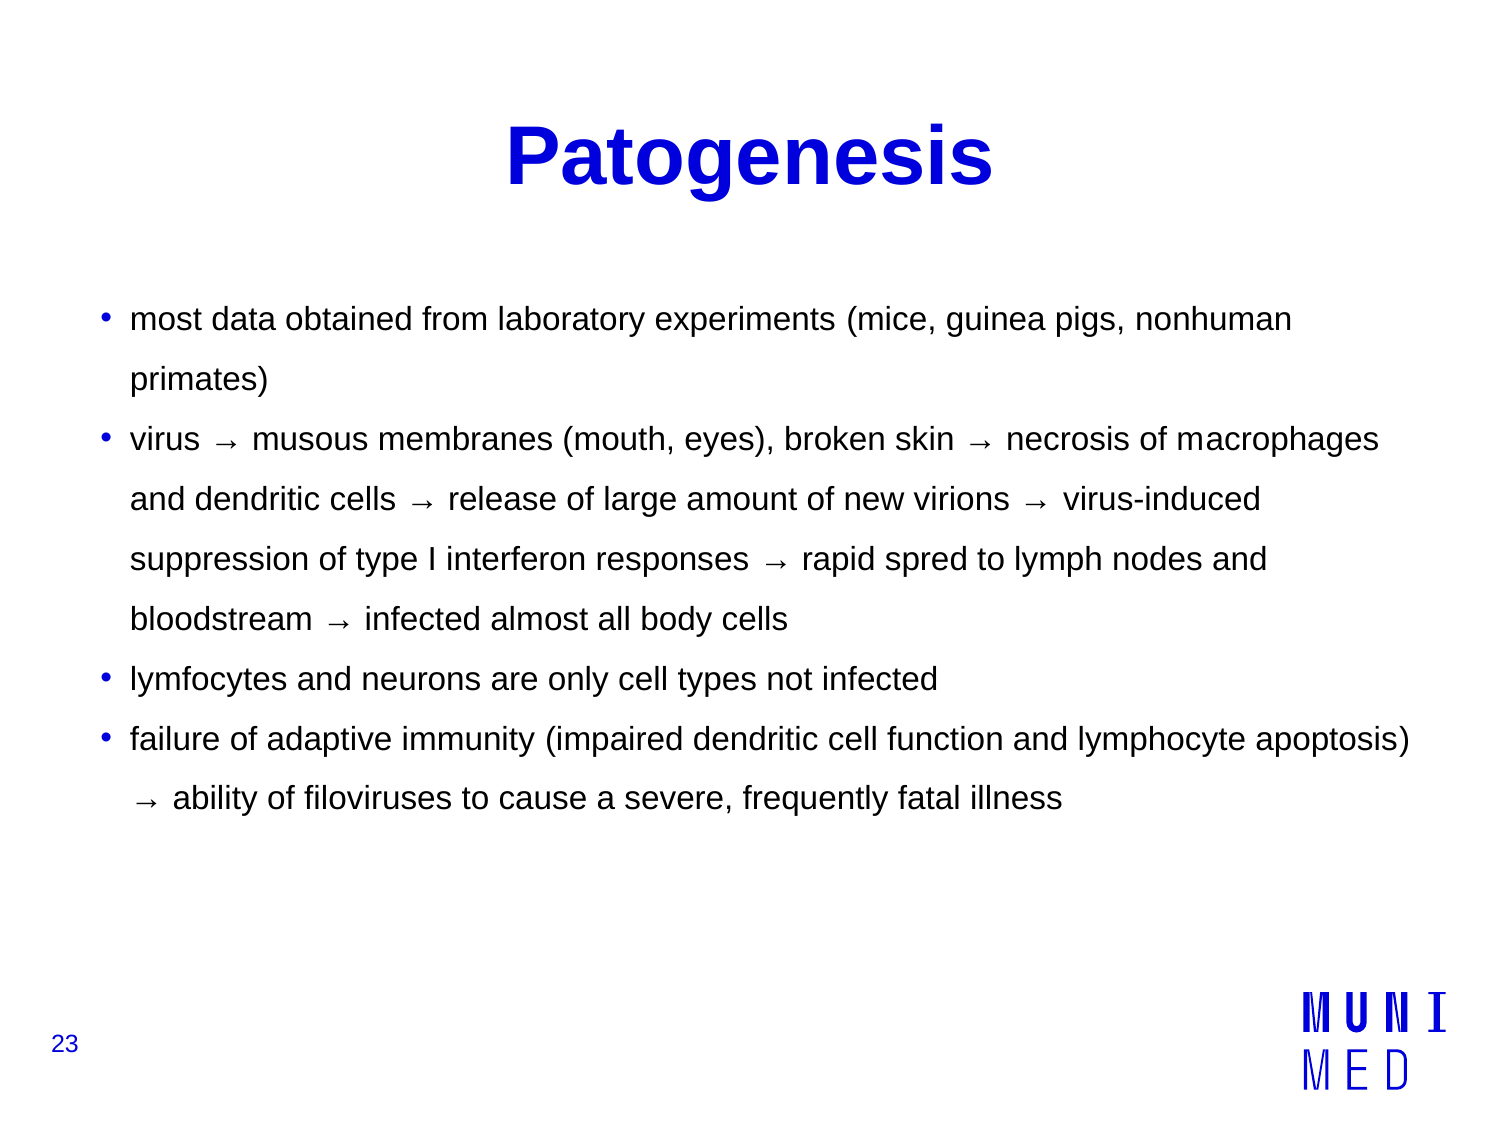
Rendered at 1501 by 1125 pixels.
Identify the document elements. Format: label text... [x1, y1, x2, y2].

slide_number 23 [50, 1021, 82, 1063]
title Patogenesis [88, 118, 1412, 193]
list most data obtained from laboratory experiments (mice, guinea pigs, nonhuman primates) virus → musous membranes (mouth, eyes), broken skin → necrosis of macrophages and dendritic cells → release of large amount of new virions → virus-induced suppression of type I interferon responses → rapid spred to lymph nodes and bloodstream → infected almost all body cells lymfocytes and neurons are only cell types not infected failure of adaptive immunity (impaired dendritic cell function and lymphocyte apoptosis) → ability of filoviruses to cause a severe, frequently fatal illness [88, 277, 1412, 957]
